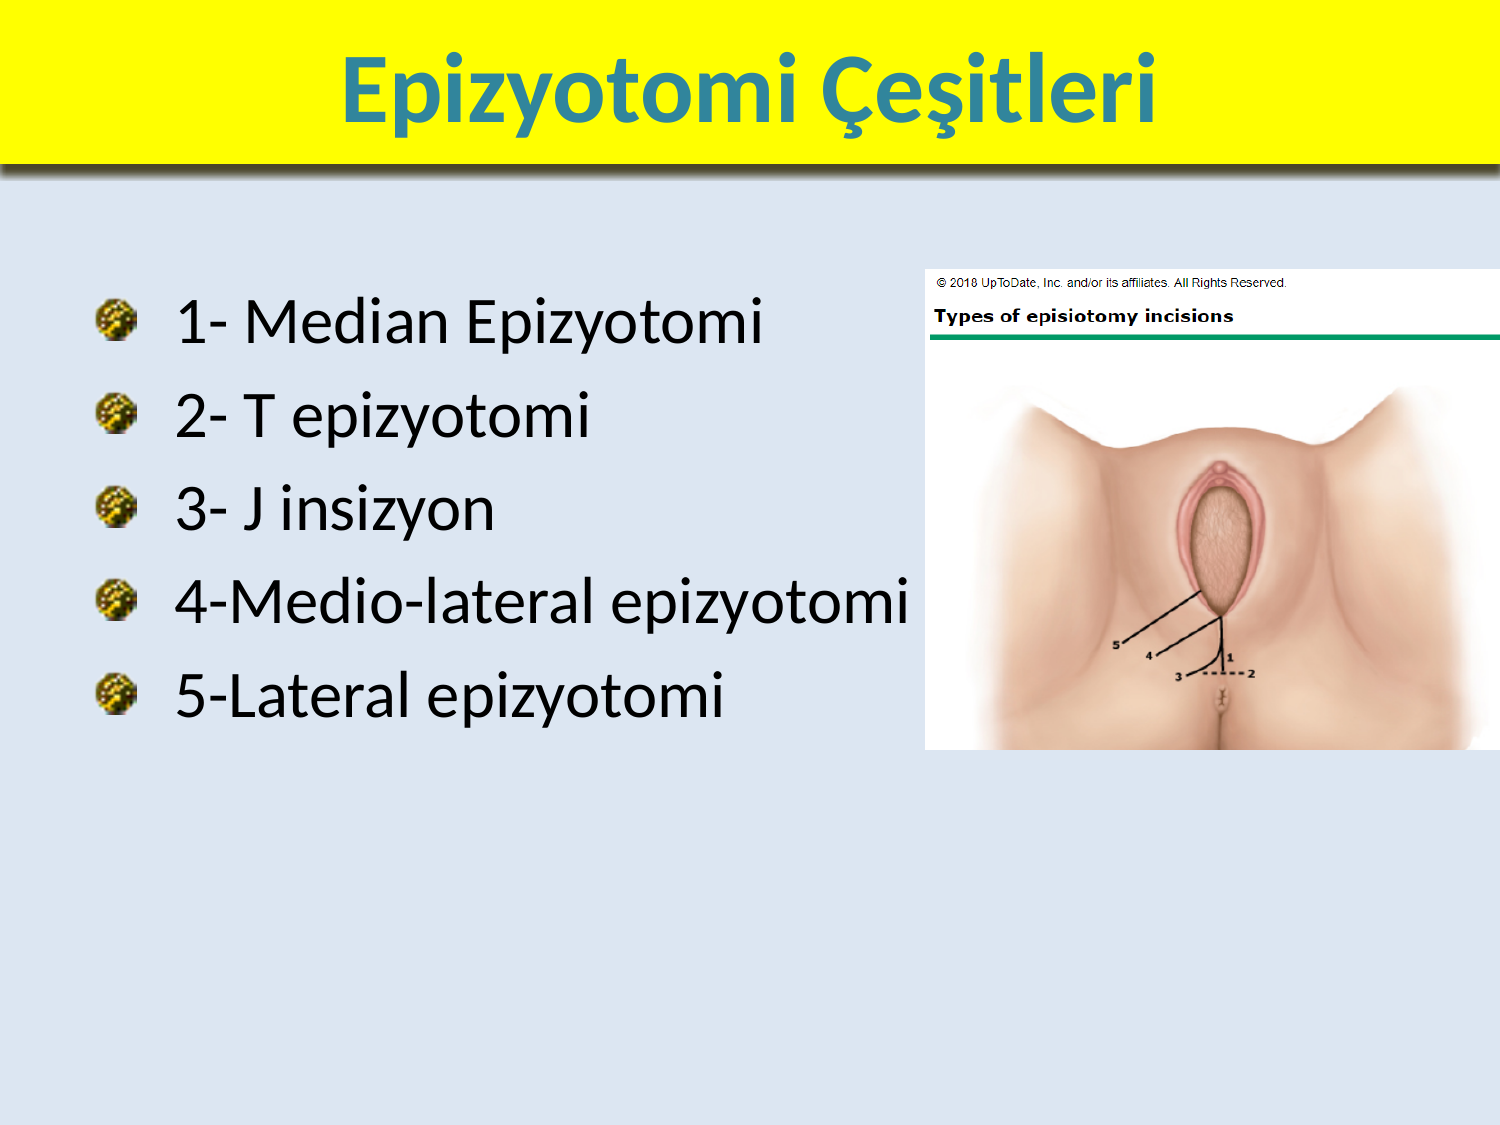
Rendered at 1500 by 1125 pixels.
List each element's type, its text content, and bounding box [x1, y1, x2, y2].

title Epizyotomi Çeşitleri [0, 0, 1500, 164]
picture [90, 387, 137, 434]
list 1- Median Epizyotomi 2- T epizyotomi 3- J insizyon 4-Medio-lateral epizyotomi 5-Lateral epizyotomi [75, 269, 1425, 1005]
picture [90, 667, 137, 715]
picture [925, 269, 1500, 750]
picture [90, 293, 137, 341]
picture [90, 480, 137, 528]
picture [90, 573, 137, 621]
